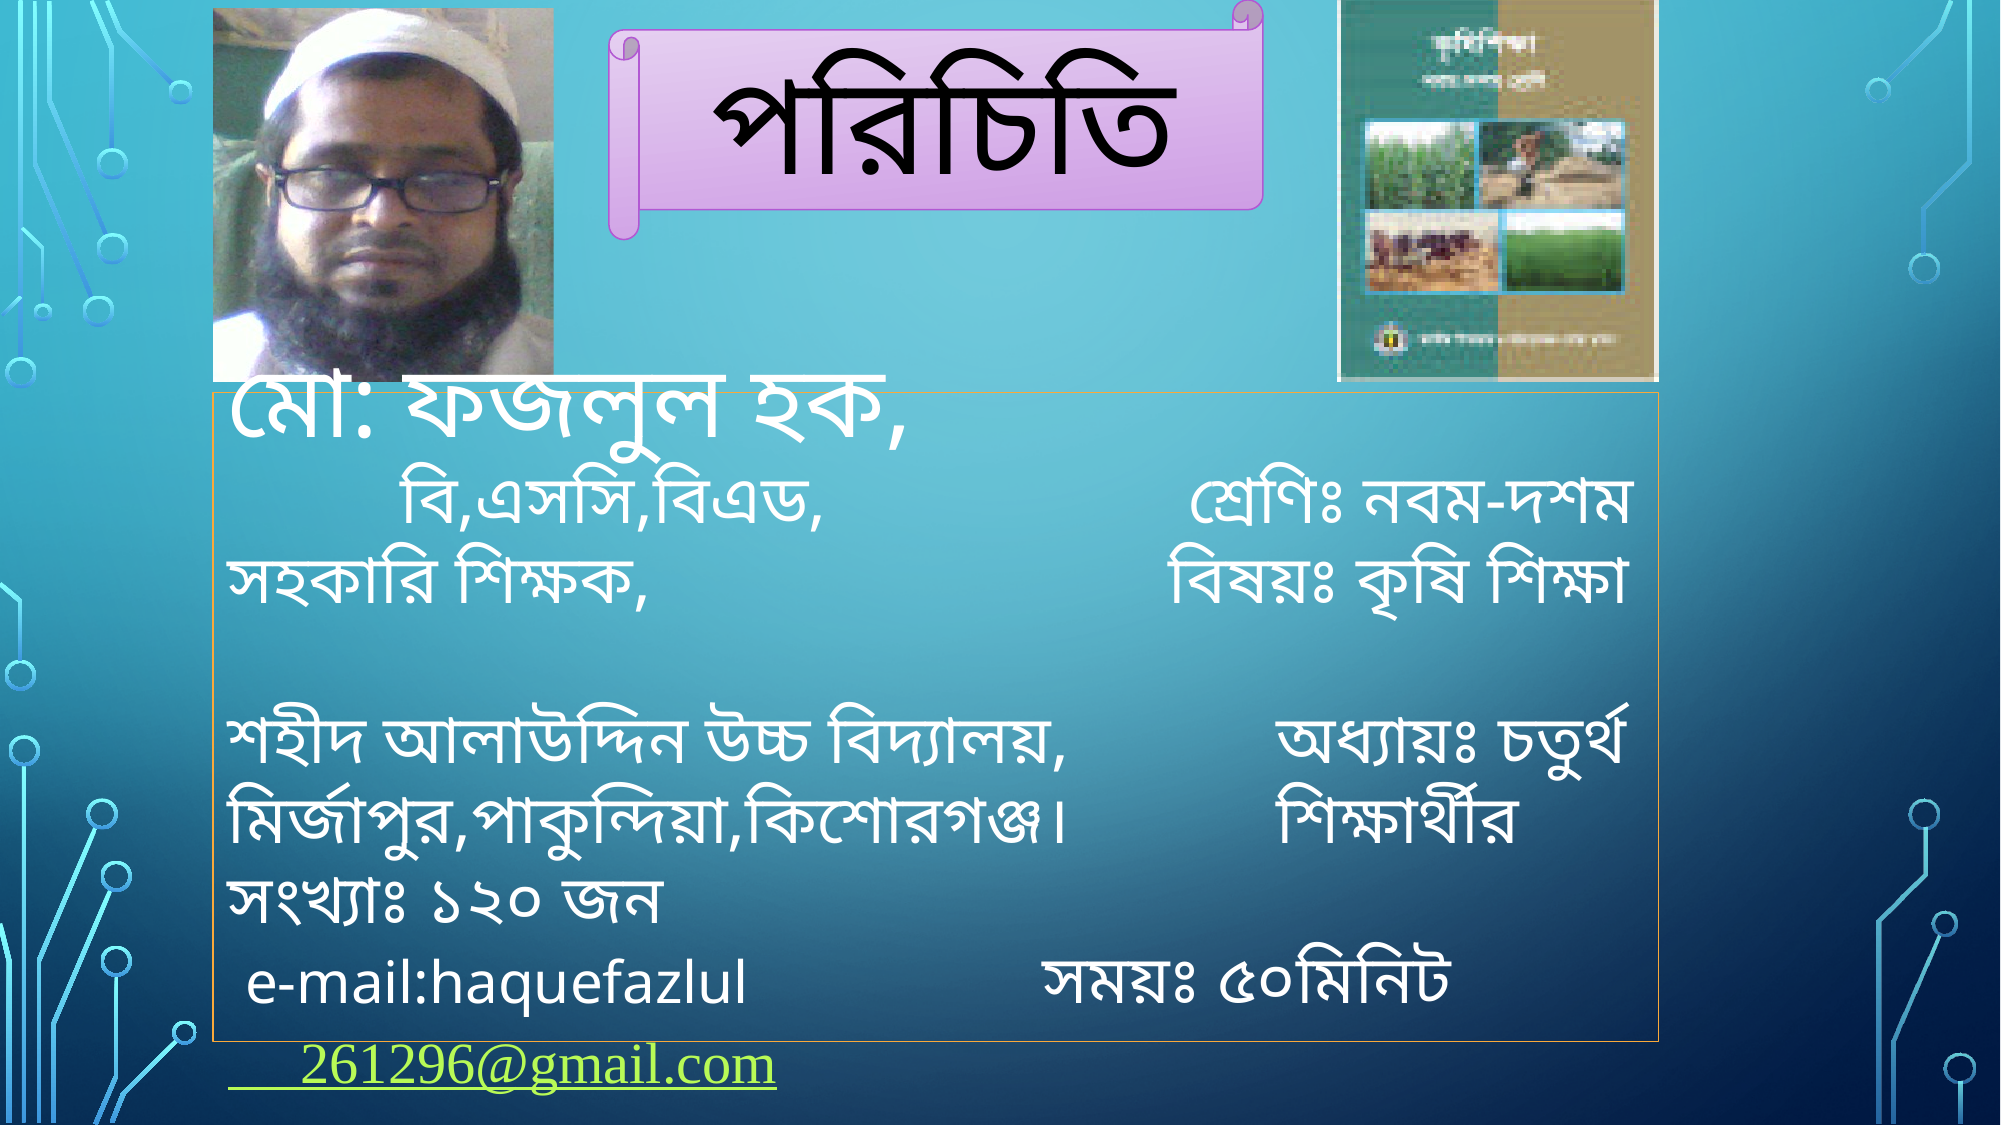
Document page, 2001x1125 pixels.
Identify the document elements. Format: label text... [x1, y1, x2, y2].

text_box পরিচিতি [608, 0, 1264, 241]
text_box মো: ফজলুল হক, বি,এসসি,বিএড, শ্রেণিঃ নবম-দশম সহকারি শিক্ষক, বিষয়ঃ কৃষি শিক্ষা শহীদ আলাউদ্দিন উচ্চ বিদ্যালয়, অধ্যায়ঃ চতুর্থ মির্জাপুর,পাকুন্দিয়া,কিশোরগঞ্জ। শিক্ষার্থীর সংখ্যাঃ ১২০ জন e-mail:haquefazlul সময়ঃ ৫০মিনিট 261296@gmail.com [212, 392, 1659, 1042]
picture [212, 7, 554, 382]
picture [1337, 0, 1659, 382]
